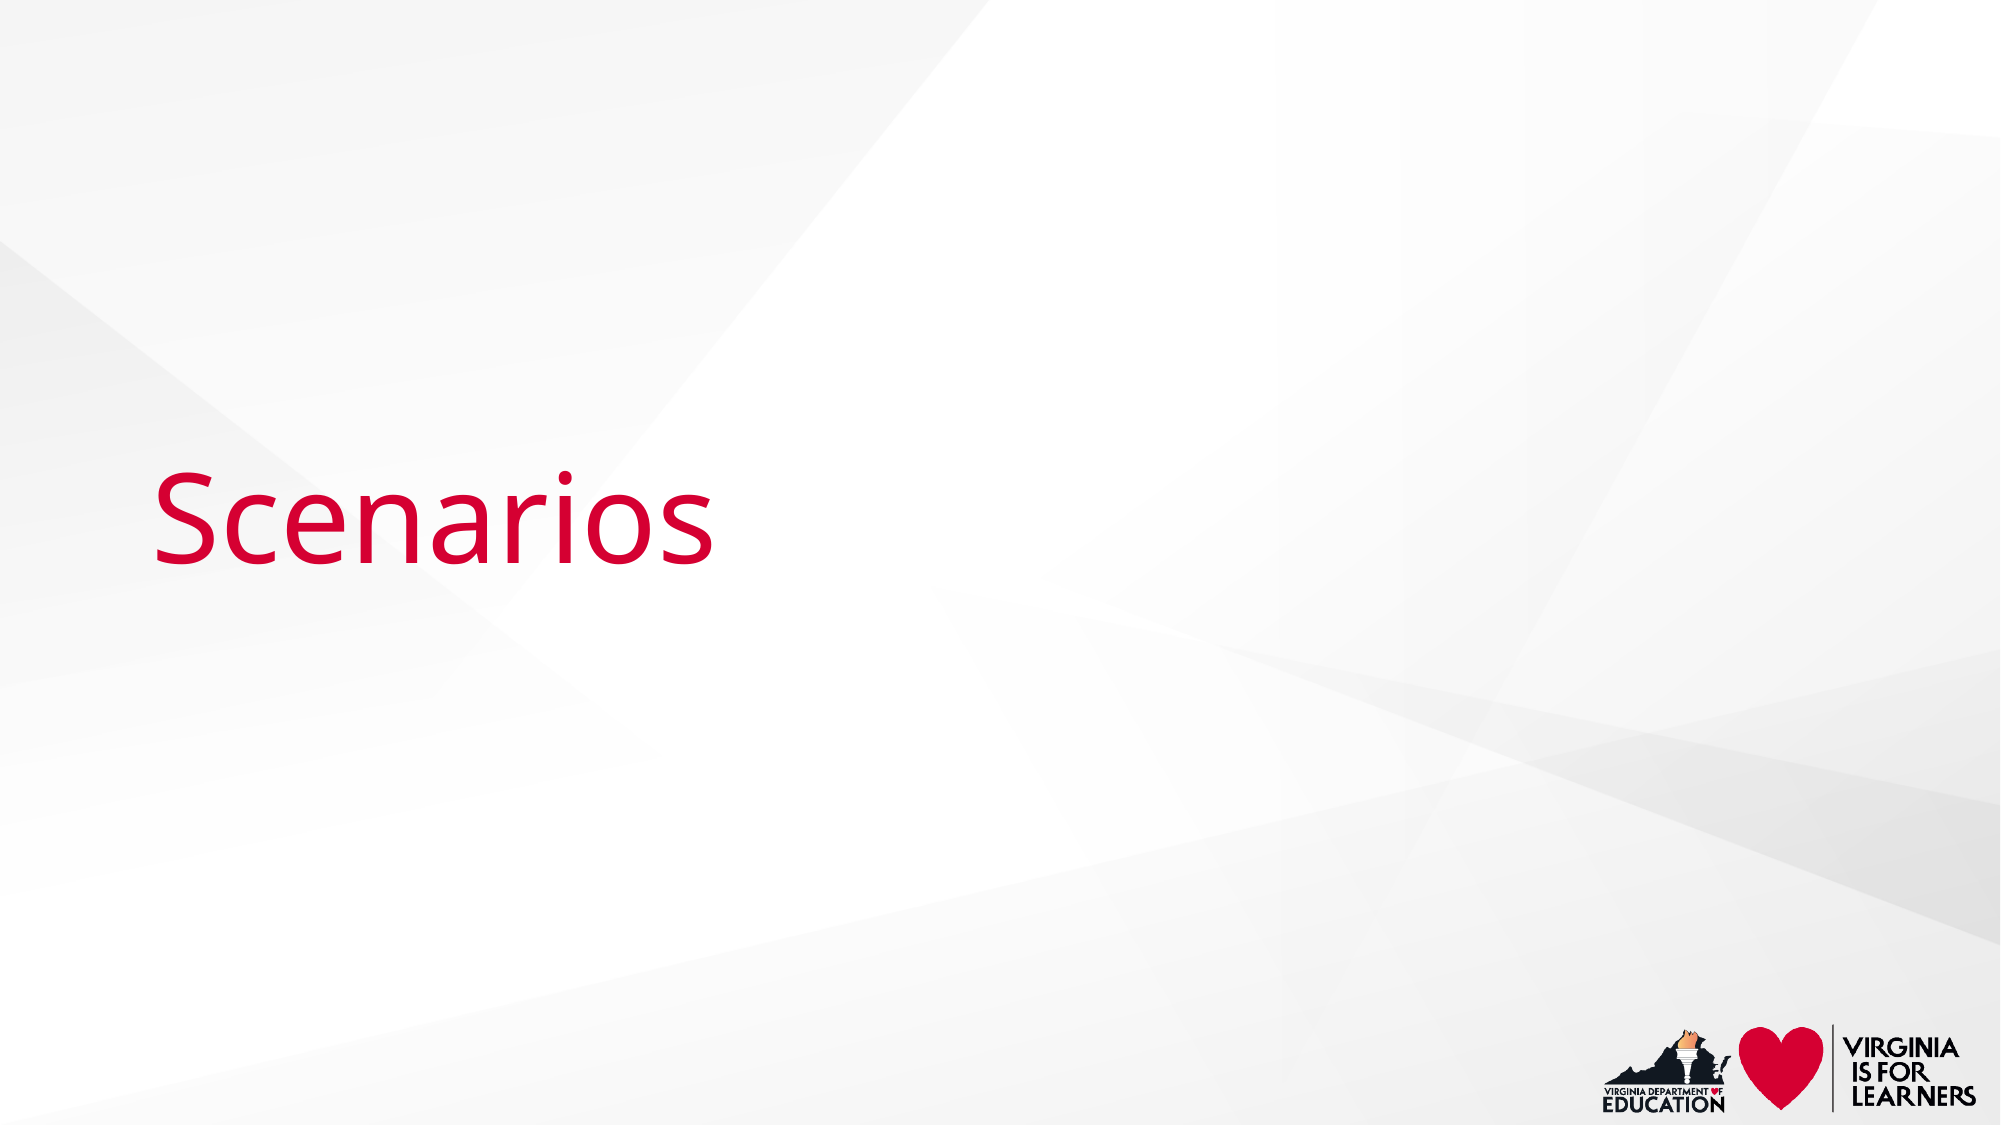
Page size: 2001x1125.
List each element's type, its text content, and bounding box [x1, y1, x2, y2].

picture [0, 0, 2001, 1125]
title Scenarios [136, 280, 1862, 749]
